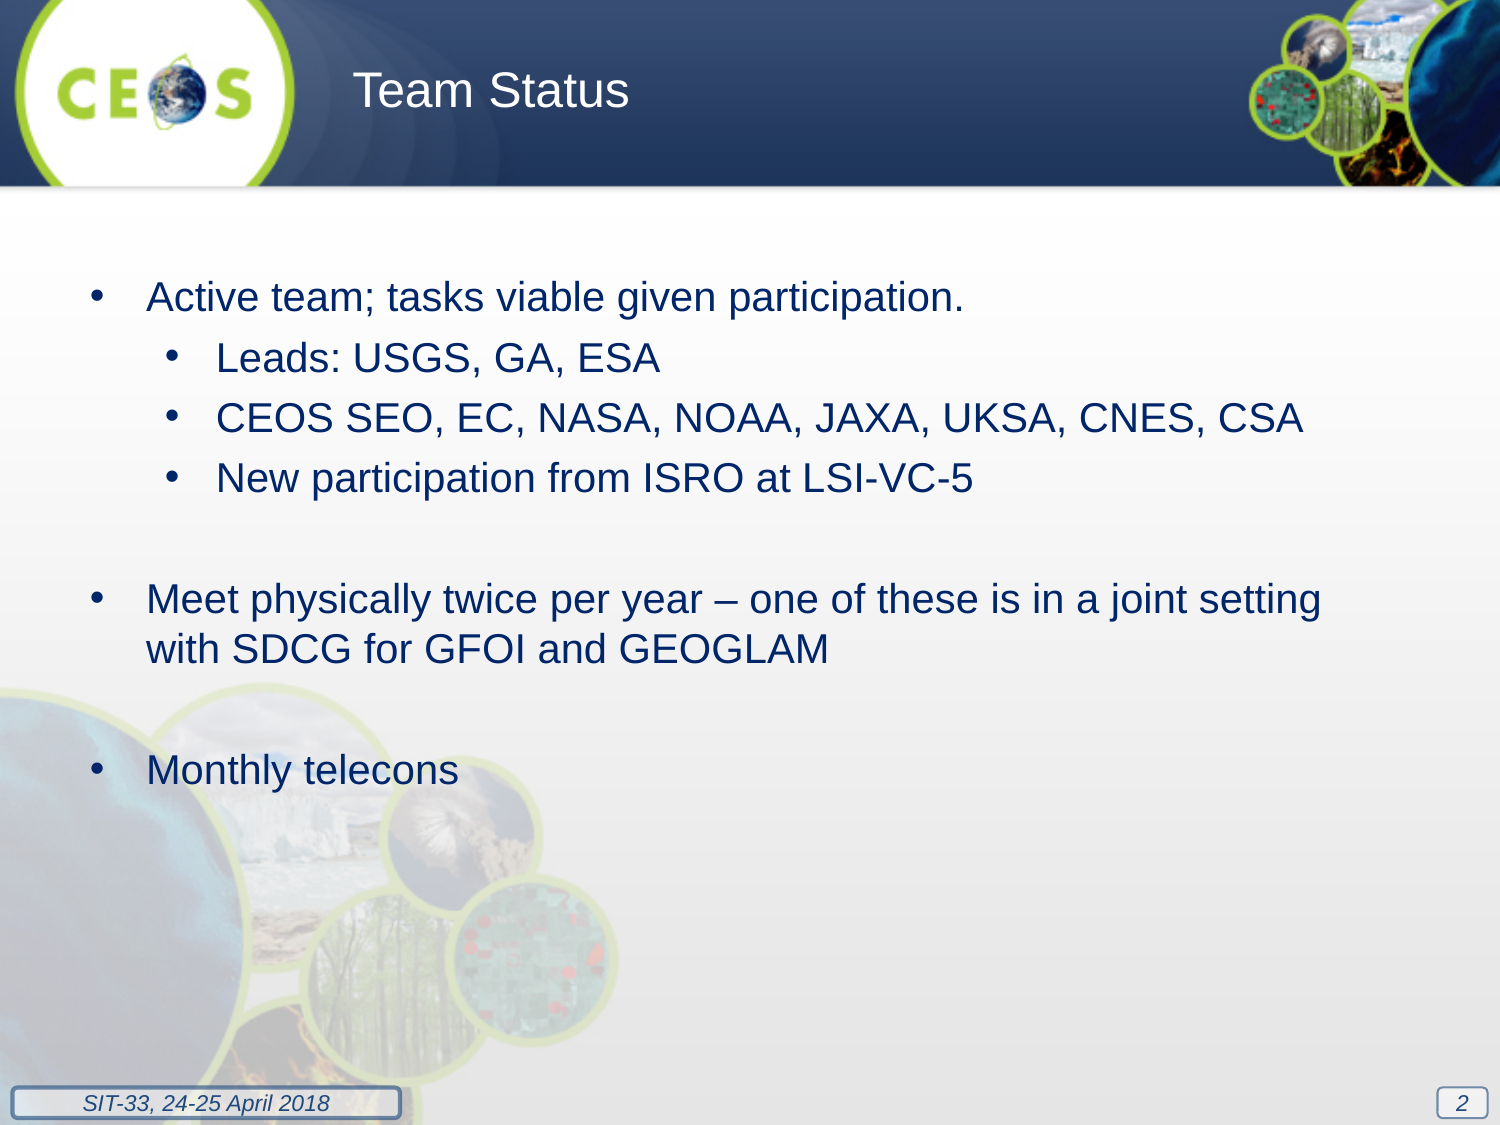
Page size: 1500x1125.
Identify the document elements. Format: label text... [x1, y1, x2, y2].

picture [0, 0, 1500, 1125]
slide_number 2 [1436, 1086, 1489, 1120]
list Active team; tasks viable given participation. Leads: USGS, GA, ESA CEOS SEO, EC, NASA, NOAA, JAXA, UKSA, CNES, CSA New participation from ISRO at LSI-VC-5 Meet physically twice per year – one of these is in a joint setting with SDCG for GFOI and GEOGLAM Monthly telecons [75, 262, 1413, 1038]
list Team Status [337, 50, 1250, 138]
